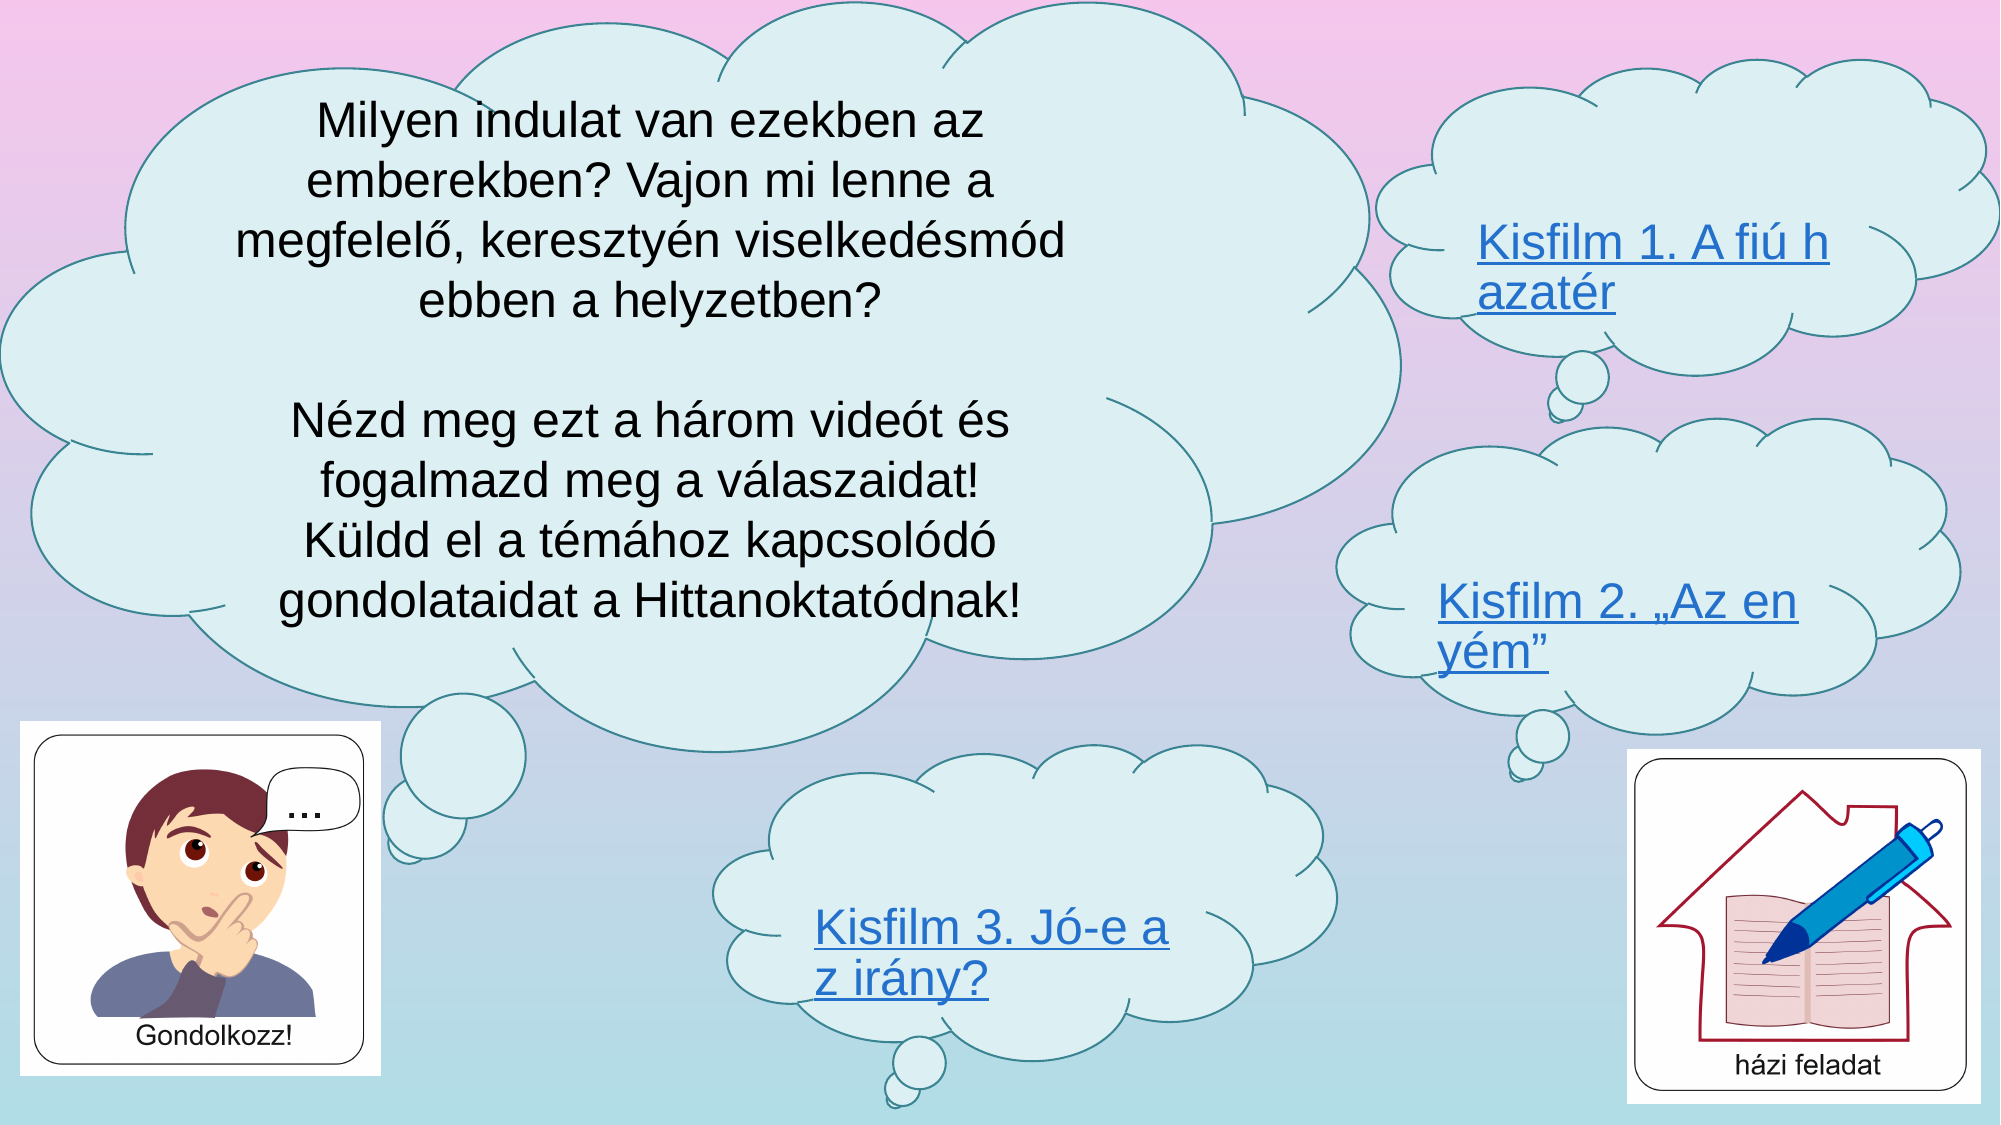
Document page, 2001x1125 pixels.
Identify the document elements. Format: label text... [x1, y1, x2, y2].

picture [20, 721, 381, 1077]
text_box Kisfilm 3. Jó-e az irány? [711, 744, 1339, 1110]
picture [1627, 749, 1982, 1104]
text_box Kisfilm 2. „Az enyém” [1335, 417, 1962, 783]
text_box Kisfilm 1. A fiú hazatér [1375, 58, 2000, 424]
text_box Milyen indulat van ezekben az emberekben? Vajon mi lenne a megfelelő, keresztyén viselkedésmód ebben a helyzetben? Nézd meg ezt a három videót és fogalmazd meg a válaszaidat! Küldd el a témához kapcsolódó gondolataidat a Hittanoktatódnak! [0, 1, 1402, 865]
